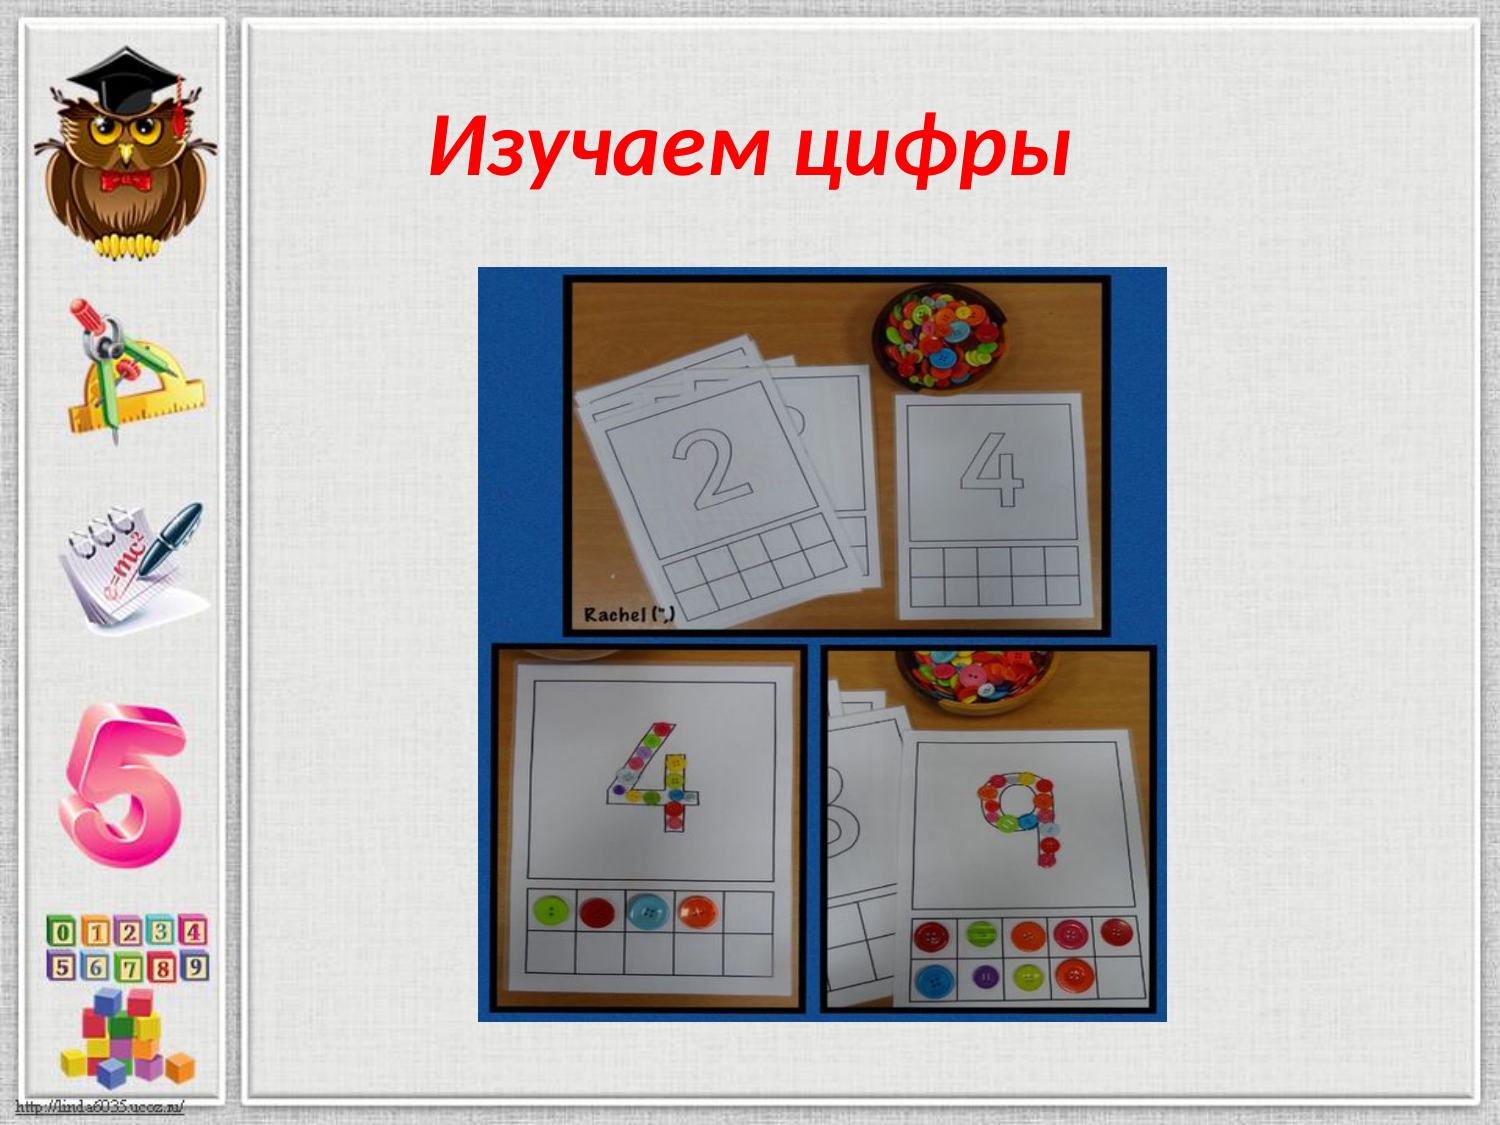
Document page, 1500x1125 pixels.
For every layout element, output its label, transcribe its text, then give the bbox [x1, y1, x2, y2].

title Изучаем цифры [75, 45, 1425, 233]
picture [0, 0, 1500, 1125]
